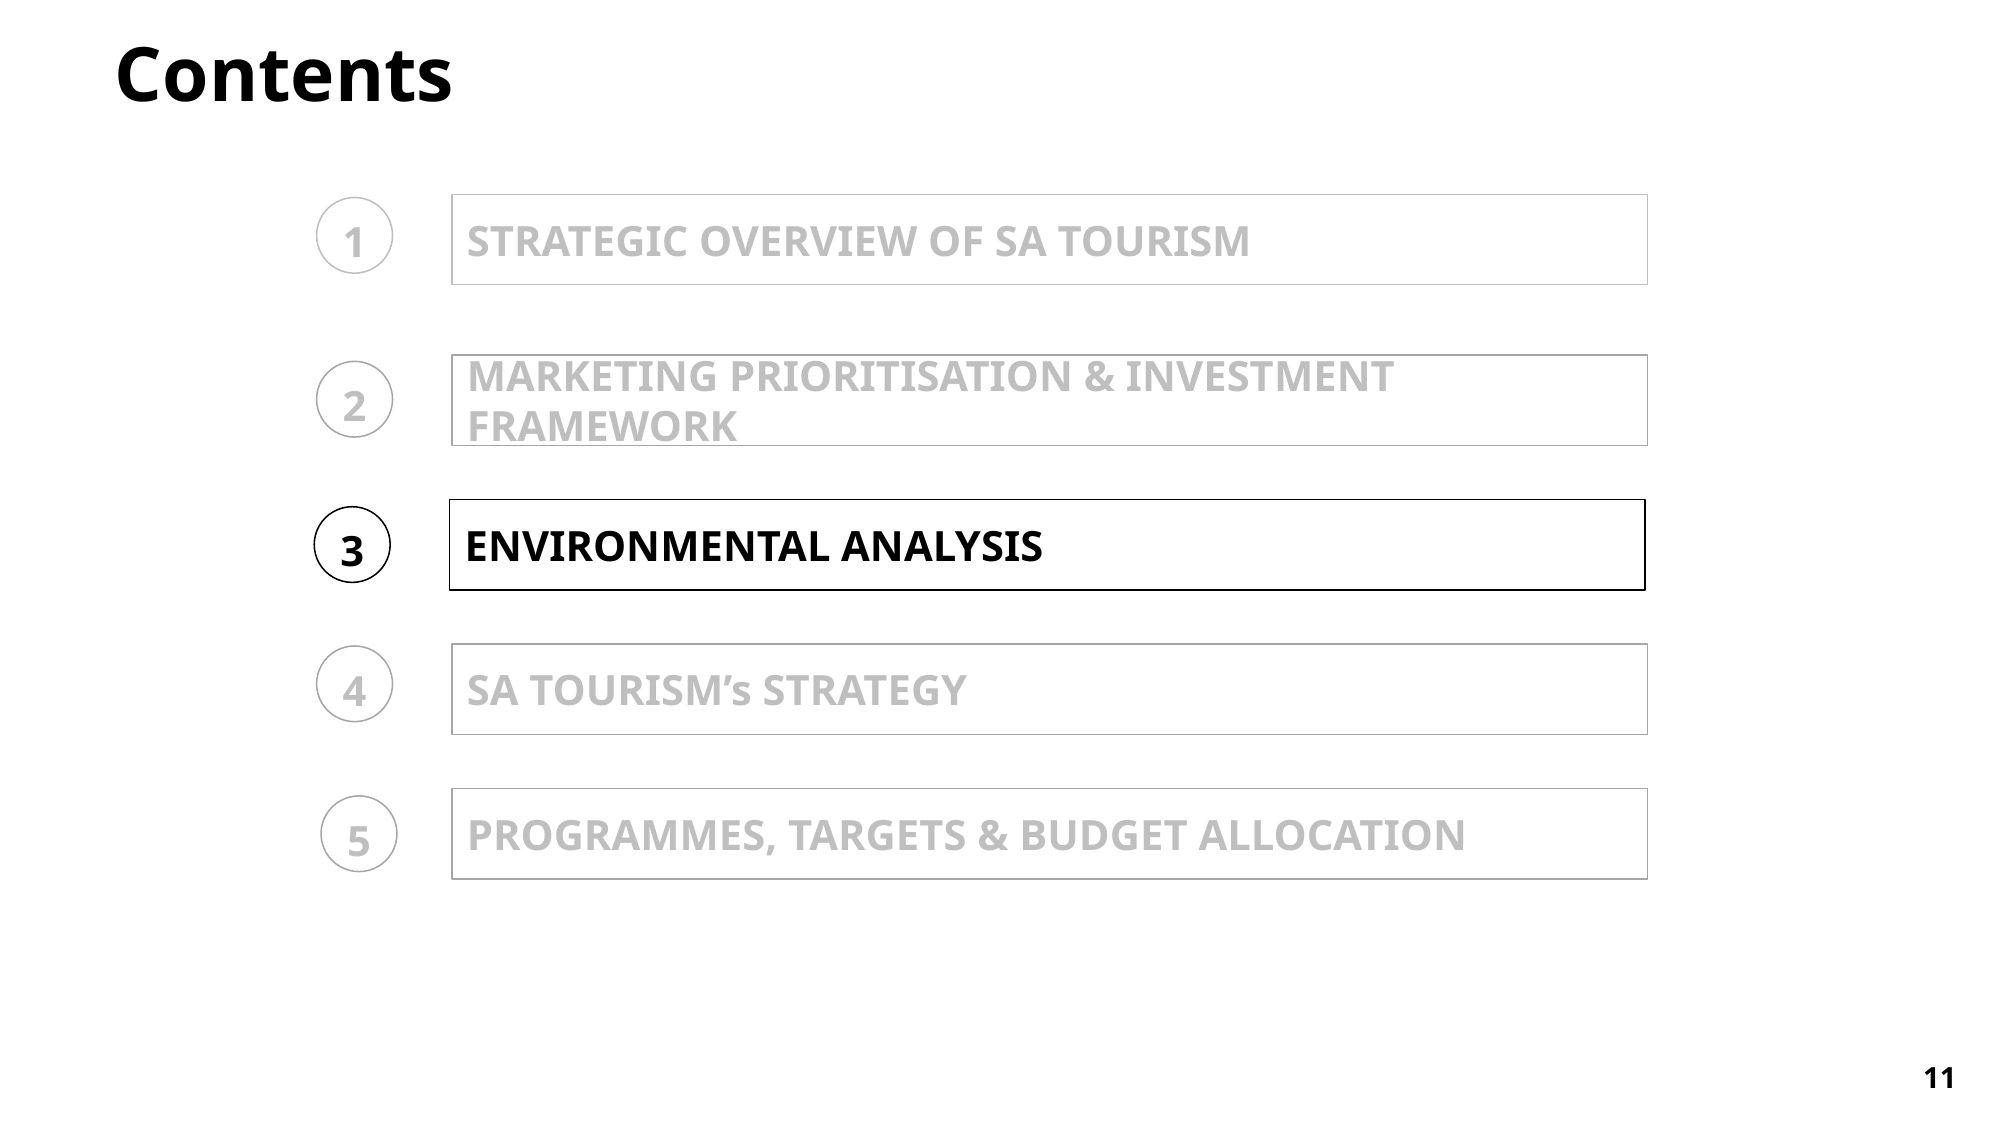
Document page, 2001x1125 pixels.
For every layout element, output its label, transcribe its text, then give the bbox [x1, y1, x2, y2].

text_box STRATEGIC OVERVIEW OF SA TOURISM [451, 194, 1648, 285]
text_box MARKETING PRIORITISATION & INVESTMENT FRAMEWORK [451, 354, 1648, 446]
text_box 1 [316, 197, 393, 274]
text_box 3 [314, 506, 391, 583]
text_box 4 [316, 645, 393, 722]
title Contents [99, 26, 1900, 116]
text_box 5 [321, 795, 397, 872]
slide_number 11 [1505, 1049, 1972, 1110]
text_box 2 [316, 361, 393, 438]
text_box Environmental Analysis [449, 499, 1645, 590]
text_box PROGRAMMES, TARGETS & BUDGET ALLOCATION [451, 788, 1648, 879]
text_box SA TOURISM’s STRATEGY [451, 643, 1648, 735]
